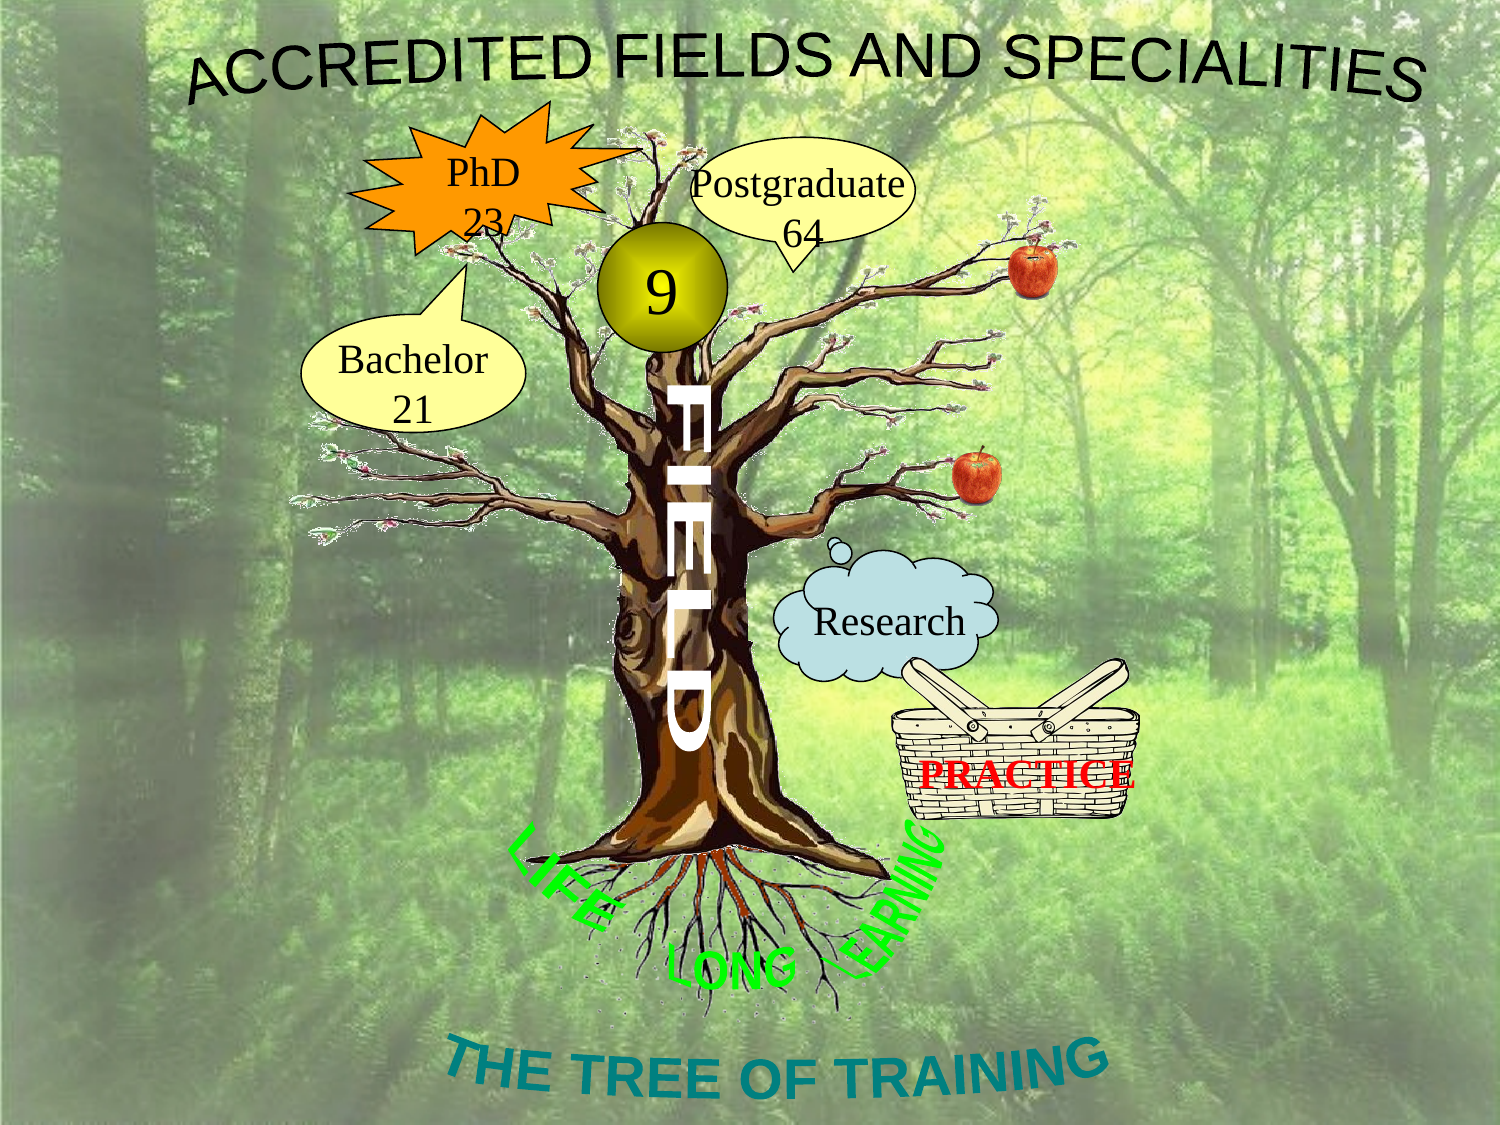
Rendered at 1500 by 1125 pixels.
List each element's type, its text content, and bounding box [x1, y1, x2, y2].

text_box PRACTICE [1145, 739, 1152, 805]
picture [0, 0, 1500, 1125]
text_box [476, 115, 493, 124]
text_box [289, 125, 1081, 1036]
text_box [517, 101, 551, 124]
